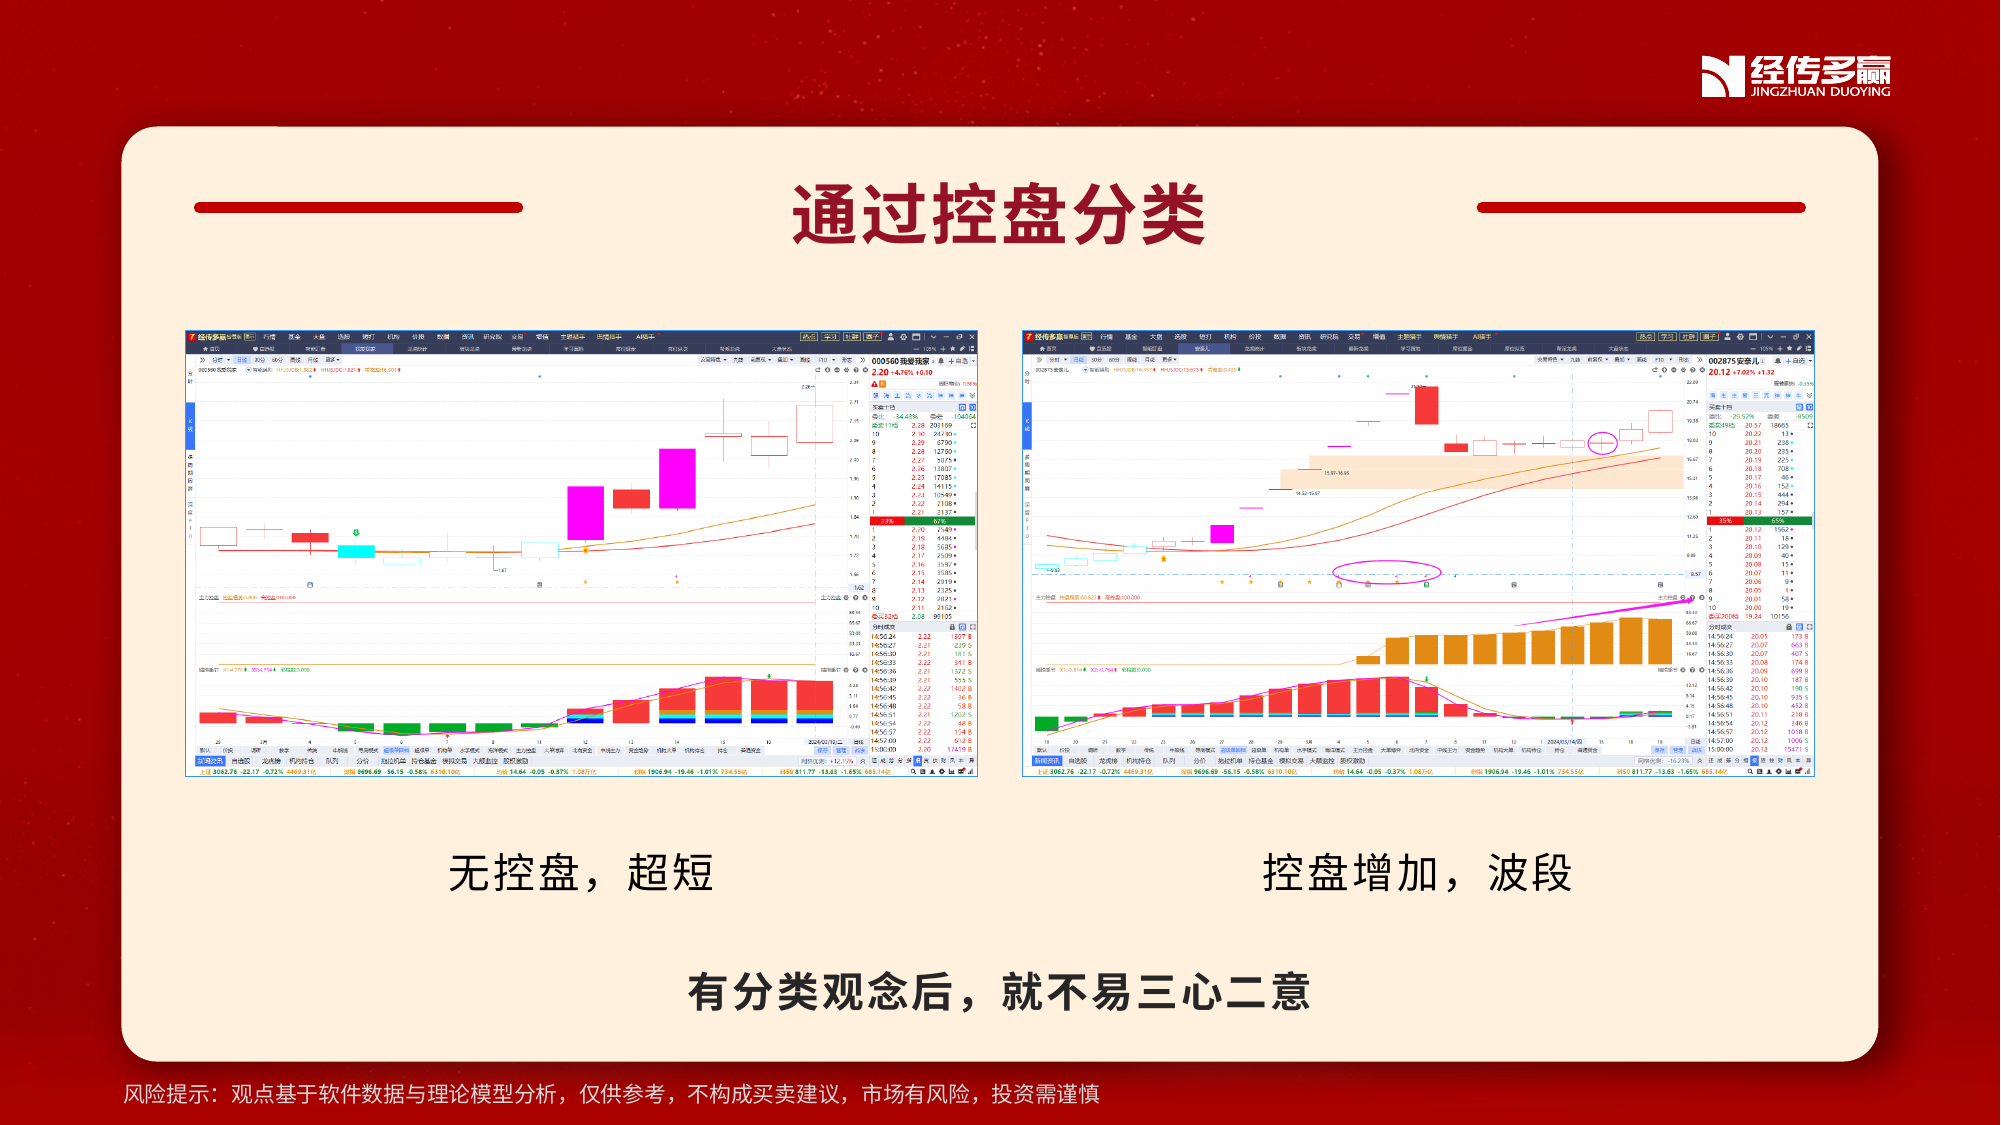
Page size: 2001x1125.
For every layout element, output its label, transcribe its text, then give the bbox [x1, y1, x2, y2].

text_box 有分类观念后，就不易三心二意 [459, 942, 1541, 1023]
list 无控盘，超短 [412, 836, 751, 893]
picture [0, 0, 2000, 1125]
list 通过控盘分类 [540, 150, 1460, 259]
list 控盘增加，波段 [1120, 836, 1717, 893]
